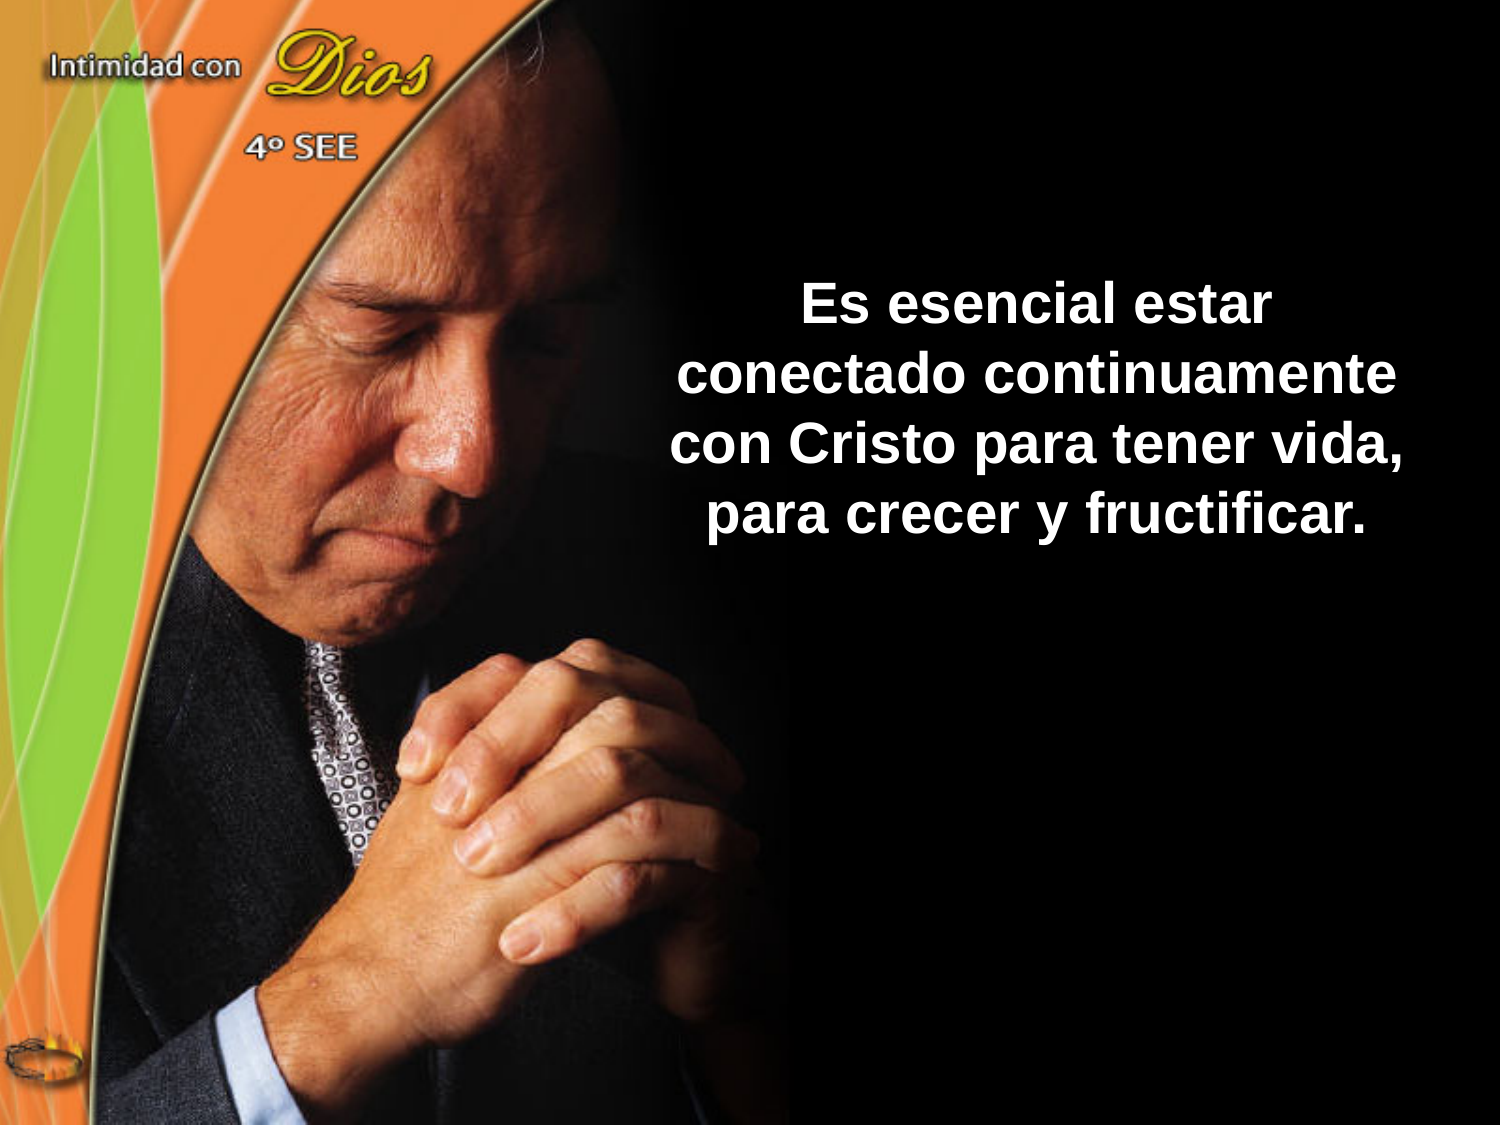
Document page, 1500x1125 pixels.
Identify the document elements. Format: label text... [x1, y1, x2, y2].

picture [0, 0, 1500, 1125]
text_box Es esencial estar conectado continuamente con Cristo para tener vida, para crecer y fructificar. [632, 257, 1442, 553]
